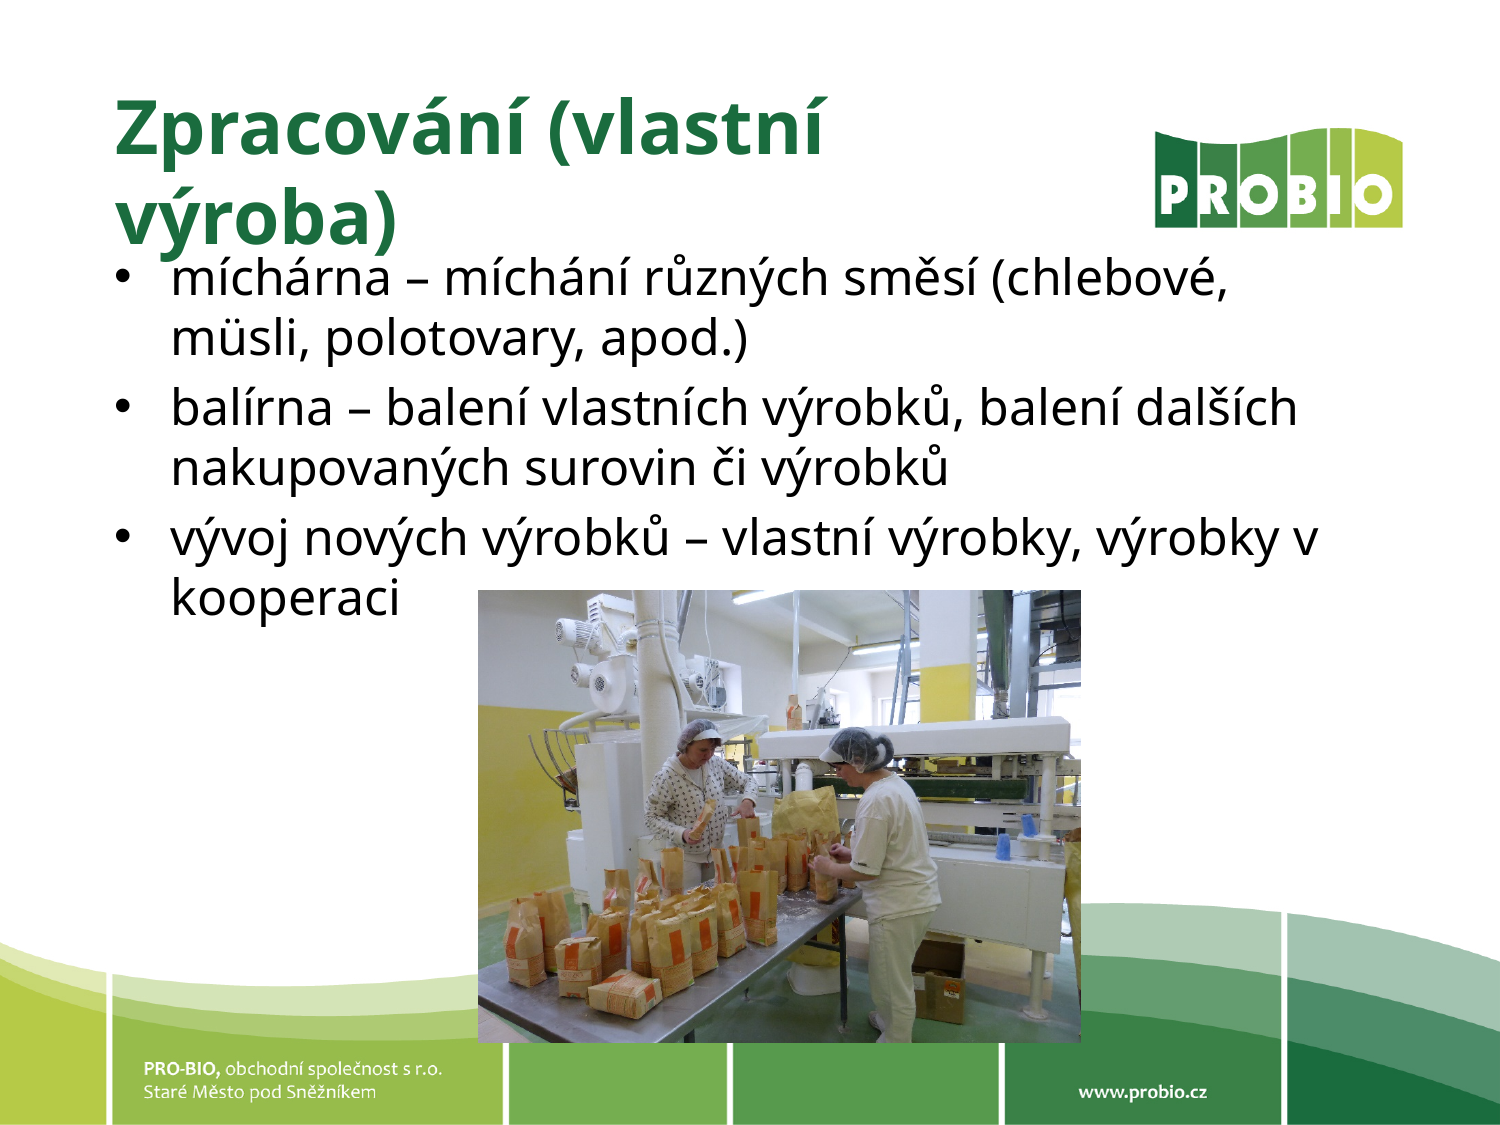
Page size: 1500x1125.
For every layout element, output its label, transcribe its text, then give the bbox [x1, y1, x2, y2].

picture [0, 0, 1500, 1125]
title Zpracování (vlastní výroba) [100, 101, 1128, 237]
subtitle míchárna – míchání různých směsí (chlebové, müsli, polotovary, apod.) balírna – balení vlastních výrobků, balení dalších nakupovaných surovin či výrobků vývoj nových výrobků – vlastní výrobky, výrobky v kooperaci [99, 237, 1387, 841]
